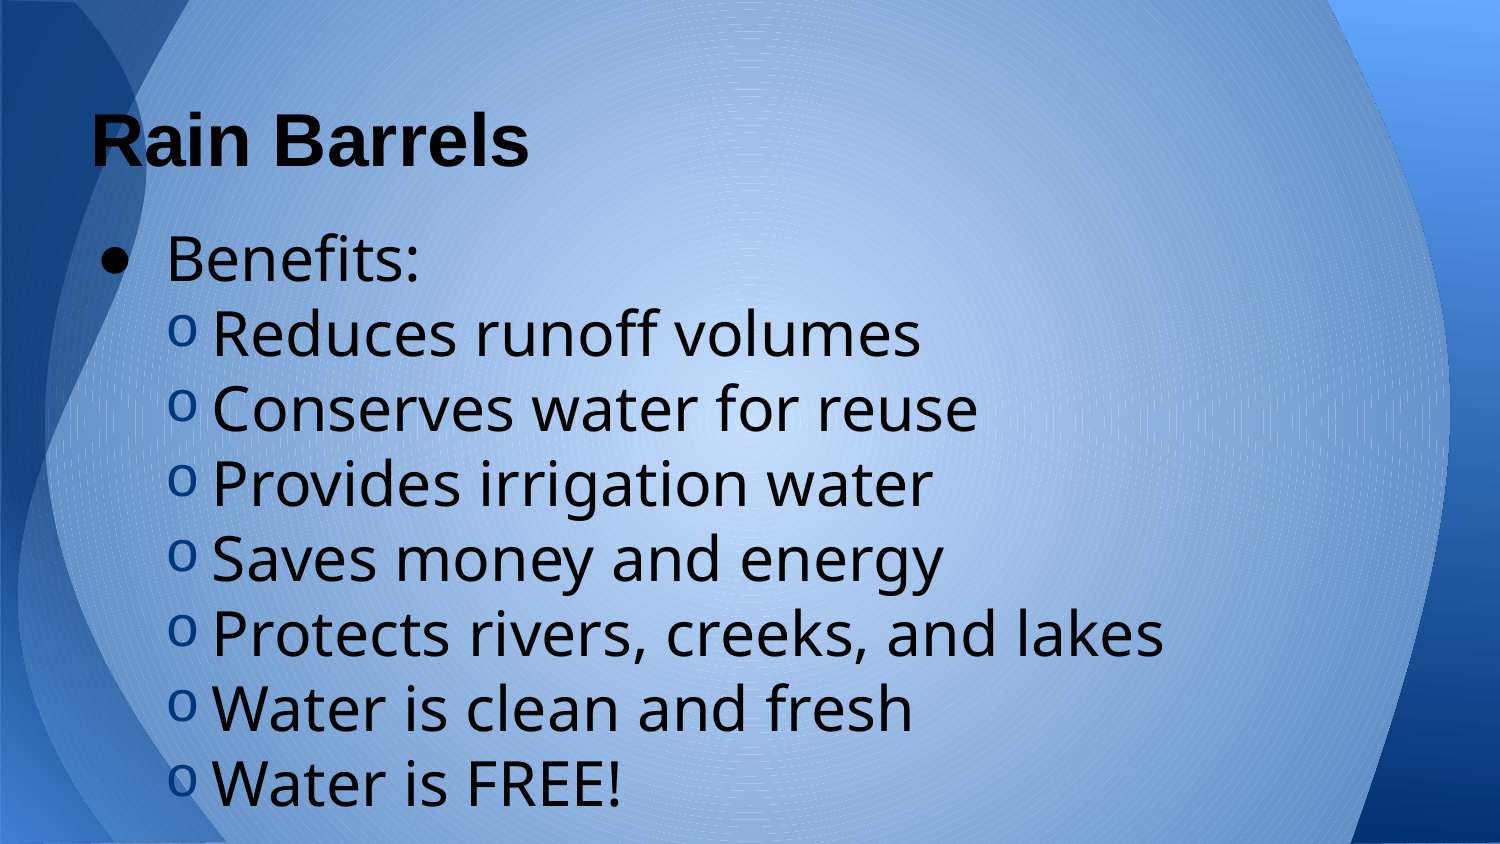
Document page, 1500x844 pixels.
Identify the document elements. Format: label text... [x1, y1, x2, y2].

list Benefits: Reduces runoff volumes Conserves water for reuse Provides irrigation water Saves money and energy Protects rivers, creeks, and lakes Water is clean and fresh Water is FREE! [75, 204, 1425, 800]
title Rain Barrels [75, 33, 1425, 197]
